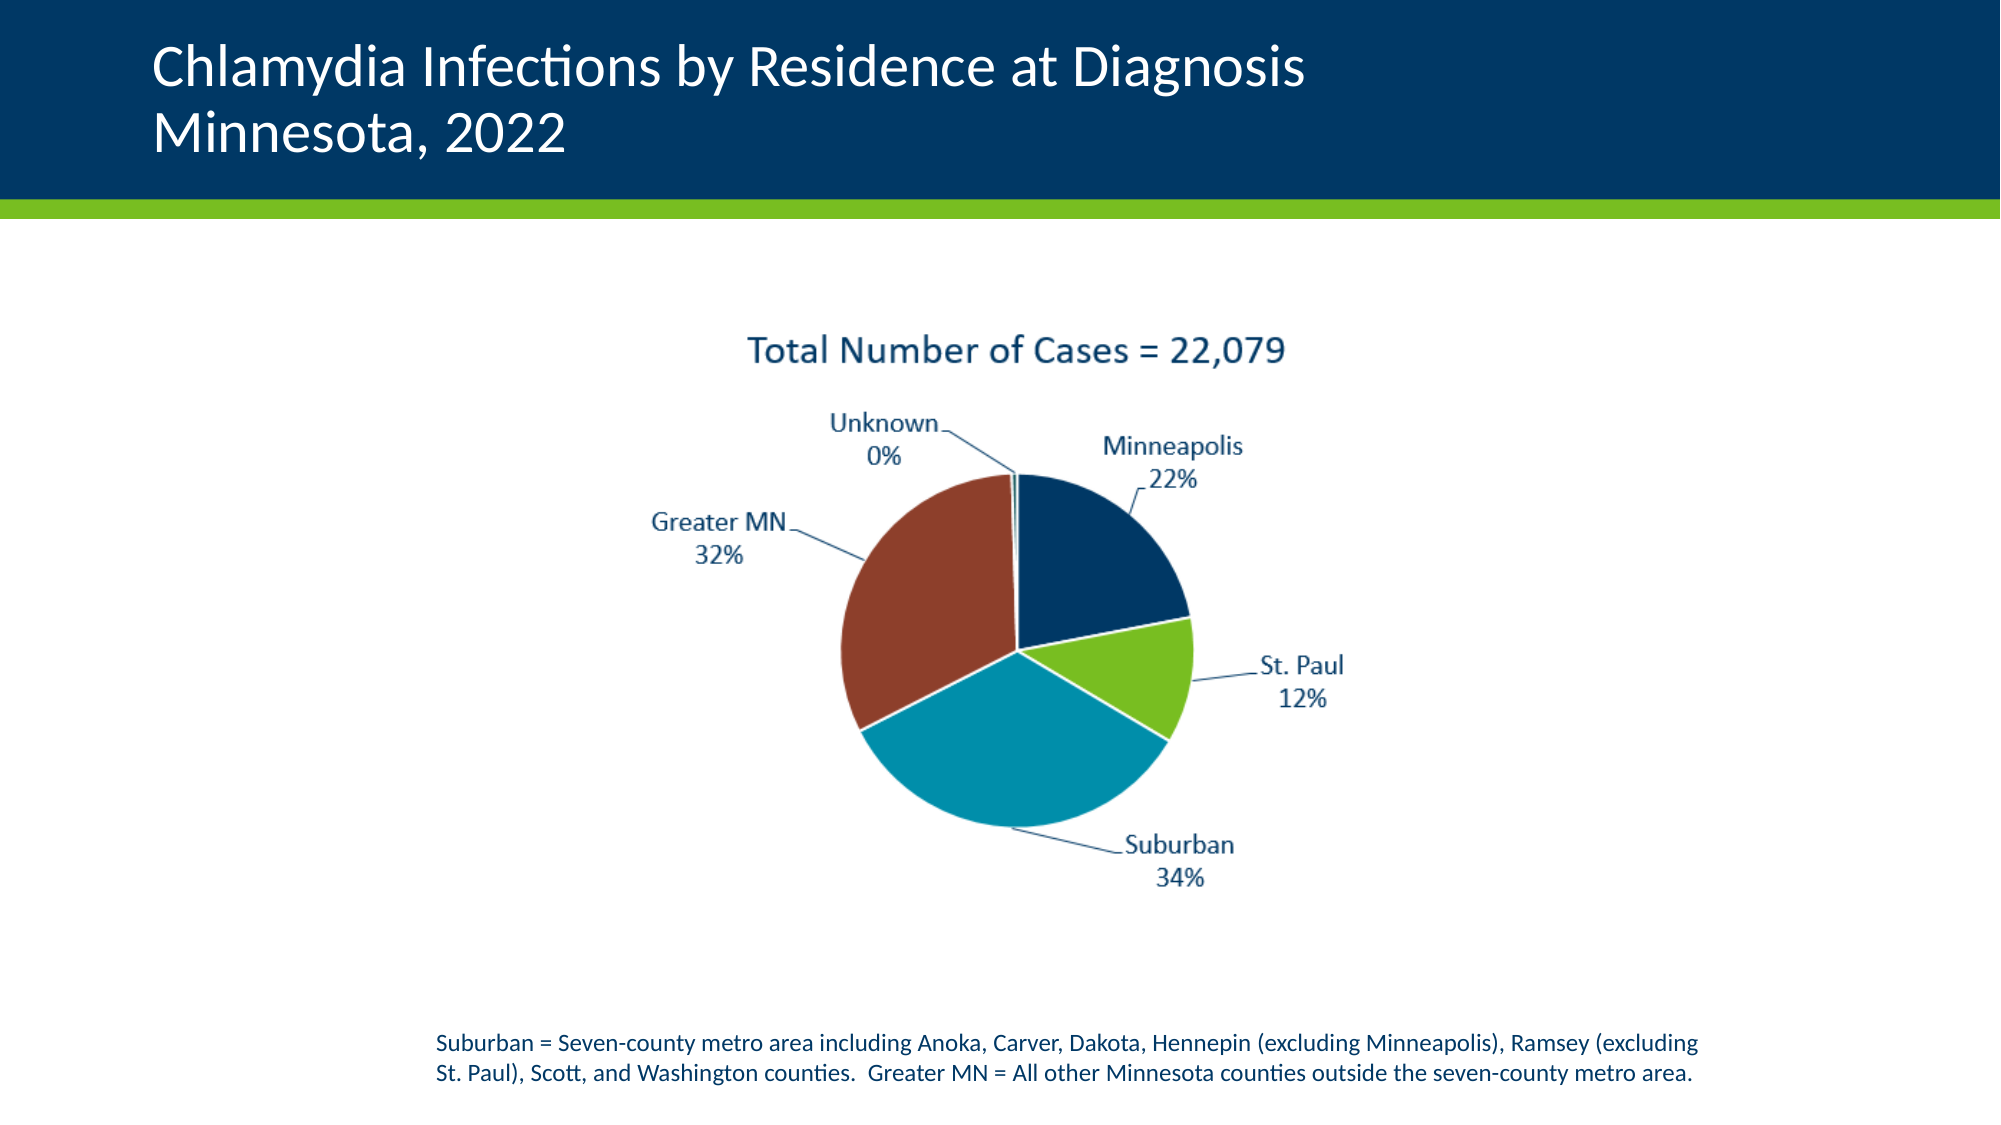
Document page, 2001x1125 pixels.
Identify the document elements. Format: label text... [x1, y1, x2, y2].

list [632, 323, 1368, 915]
text_box Suburban = Seven-county metro area including Anoka, Carver, Dakota, Hennepin (excluding Minneapolis), Ramsey (excluding St. Paul), Scott, and Washington counties. Greater MN = All other Minnesota counties outside the seven-county metro area. [421, 996, 1734, 1102]
title Chlamydia Infections by Residence at Diagnosis Minnesota, 2022 [137, 24, 1863, 175]
